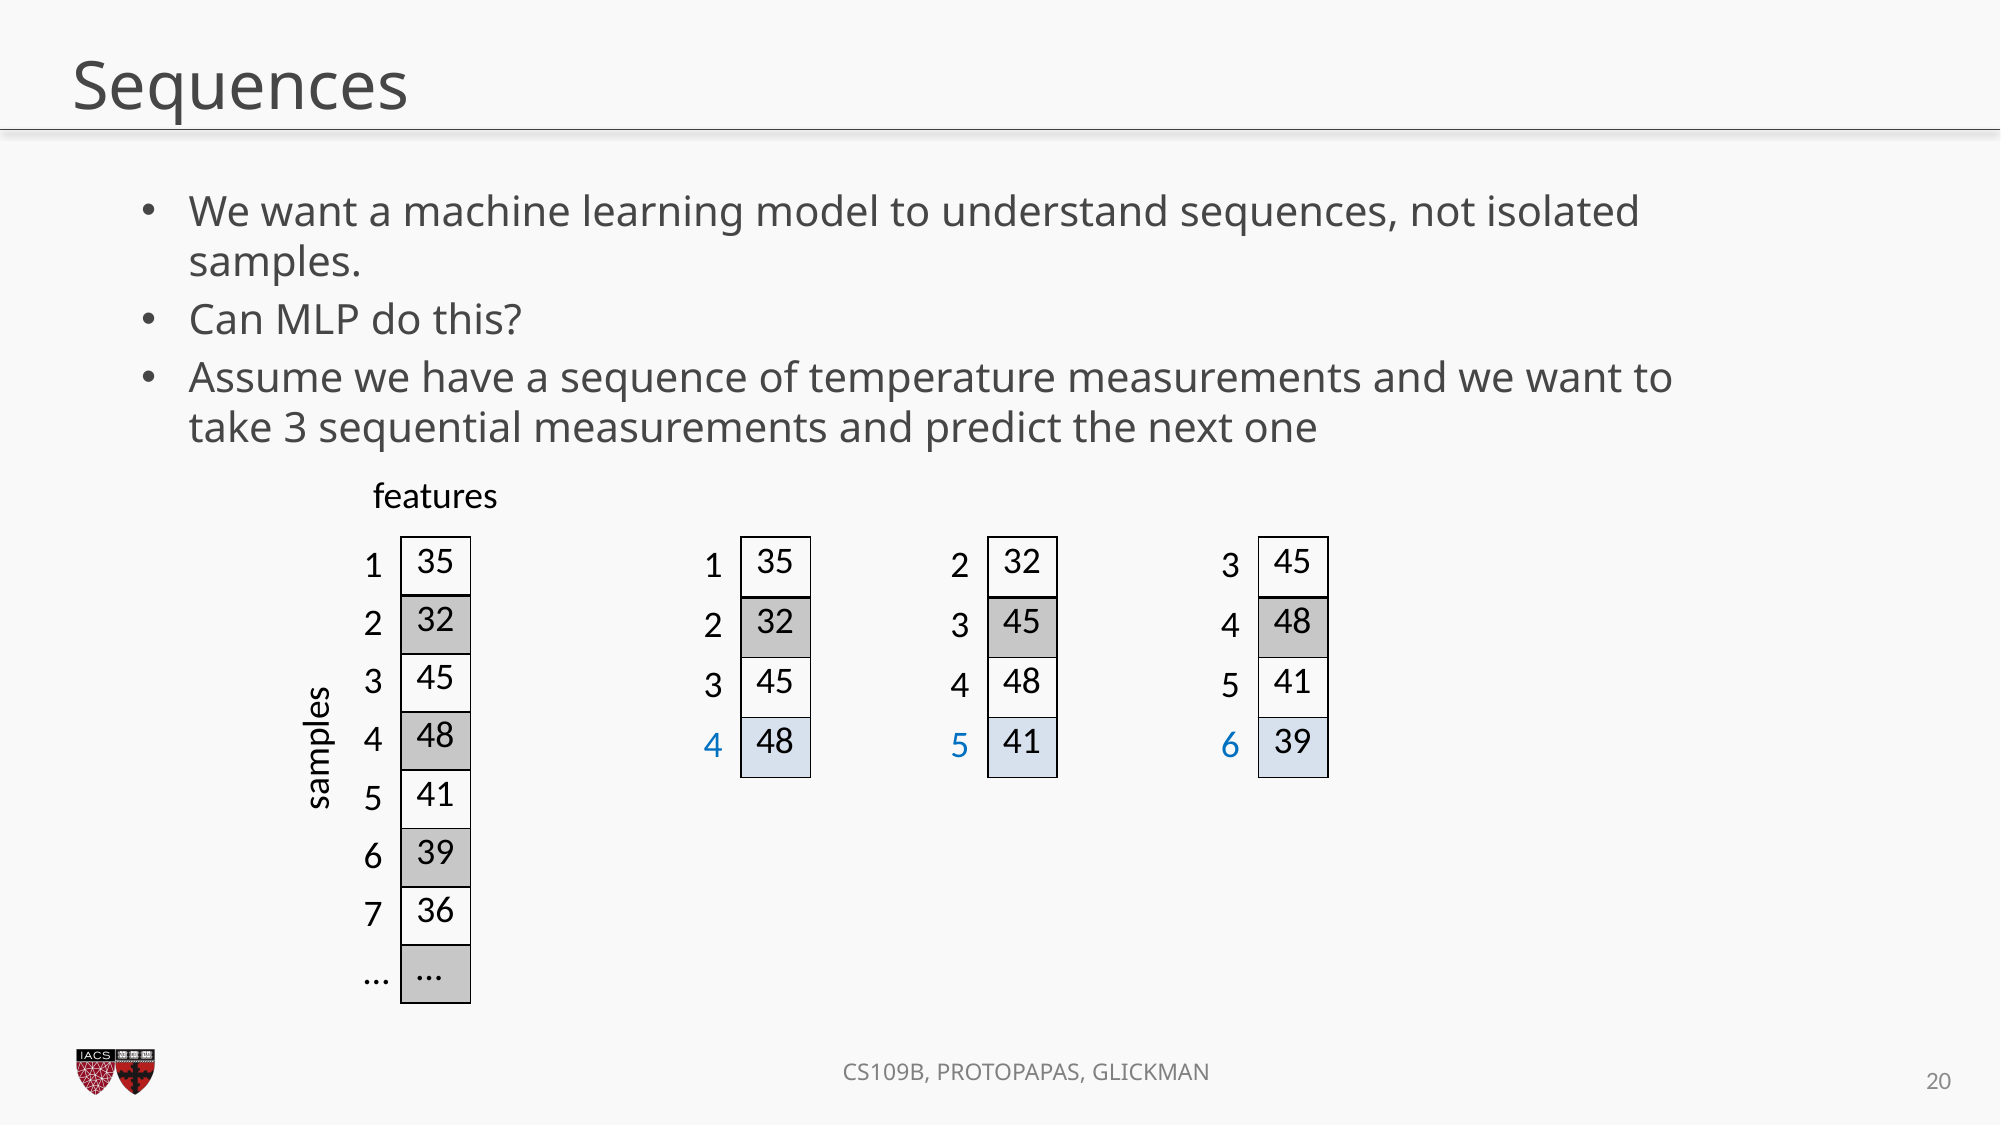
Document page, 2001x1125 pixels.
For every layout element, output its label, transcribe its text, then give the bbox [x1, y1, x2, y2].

table_cell 39 [1259, 718, 1327, 777]
table_cell 3 [935, 601, 973, 662]
table_cell … [349, 949, 386, 1007]
slide_number 20 [1500, 1050, 1967, 1110]
table_cell 4 [935, 662, 973, 722]
table_cell 45 [989, 599, 1056, 657]
table_cell 45 [742, 658, 810, 717]
table_cell 36 [402, 888, 470, 944]
table_cell 5 [935, 722, 973, 782]
table_cell 3 [689, 662, 726, 722]
title Sequences [57, 35, 1943, 162]
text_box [283, 463, 515, 827]
table_cell 6 [349, 833, 386, 891]
table_header 45 [1259, 538, 1327, 596]
table_cell 48 [989, 658, 1056, 717]
table_cell 48 [1259, 599, 1327, 657]
table_cell 39 [402, 833, 470, 886]
table_cell 4 [689, 722, 726, 782]
picture [75, 1049, 155, 1095]
table_cell 48 [742, 718, 810, 777]
list We want a machine learning model to understand sequences, not isolated samples. Can MLP do this? Assume we have a sequence of temperature measurements and we want to take 3 sequential measurements and predict the next one [126, 177, 1779, 291]
table_header 32 [989, 538, 1056, 596]
table_cell 7 [349, 891, 386, 949]
table_cell 5 [1206, 662, 1244, 722]
table_header 35 [742, 538, 810, 596]
table_cell 4 [1206, 601, 1244, 662]
table_header 1 [689, 541, 726, 601]
table_cell 41 [1259, 658, 1327, 717]
table_cell 32 [742, 599, 810, 657]
table_header 3 [1206, 541, 1244, 601]
table_cell … [402, 946, 470, 1002]
table_cell 6 [1206, 722, 1244, 782]
table_cell 2 [689, 601, 726, 662]
table_header 2 [935, 541, 973, 601]
table_cell 41 [989, 718, 1056, 777]
